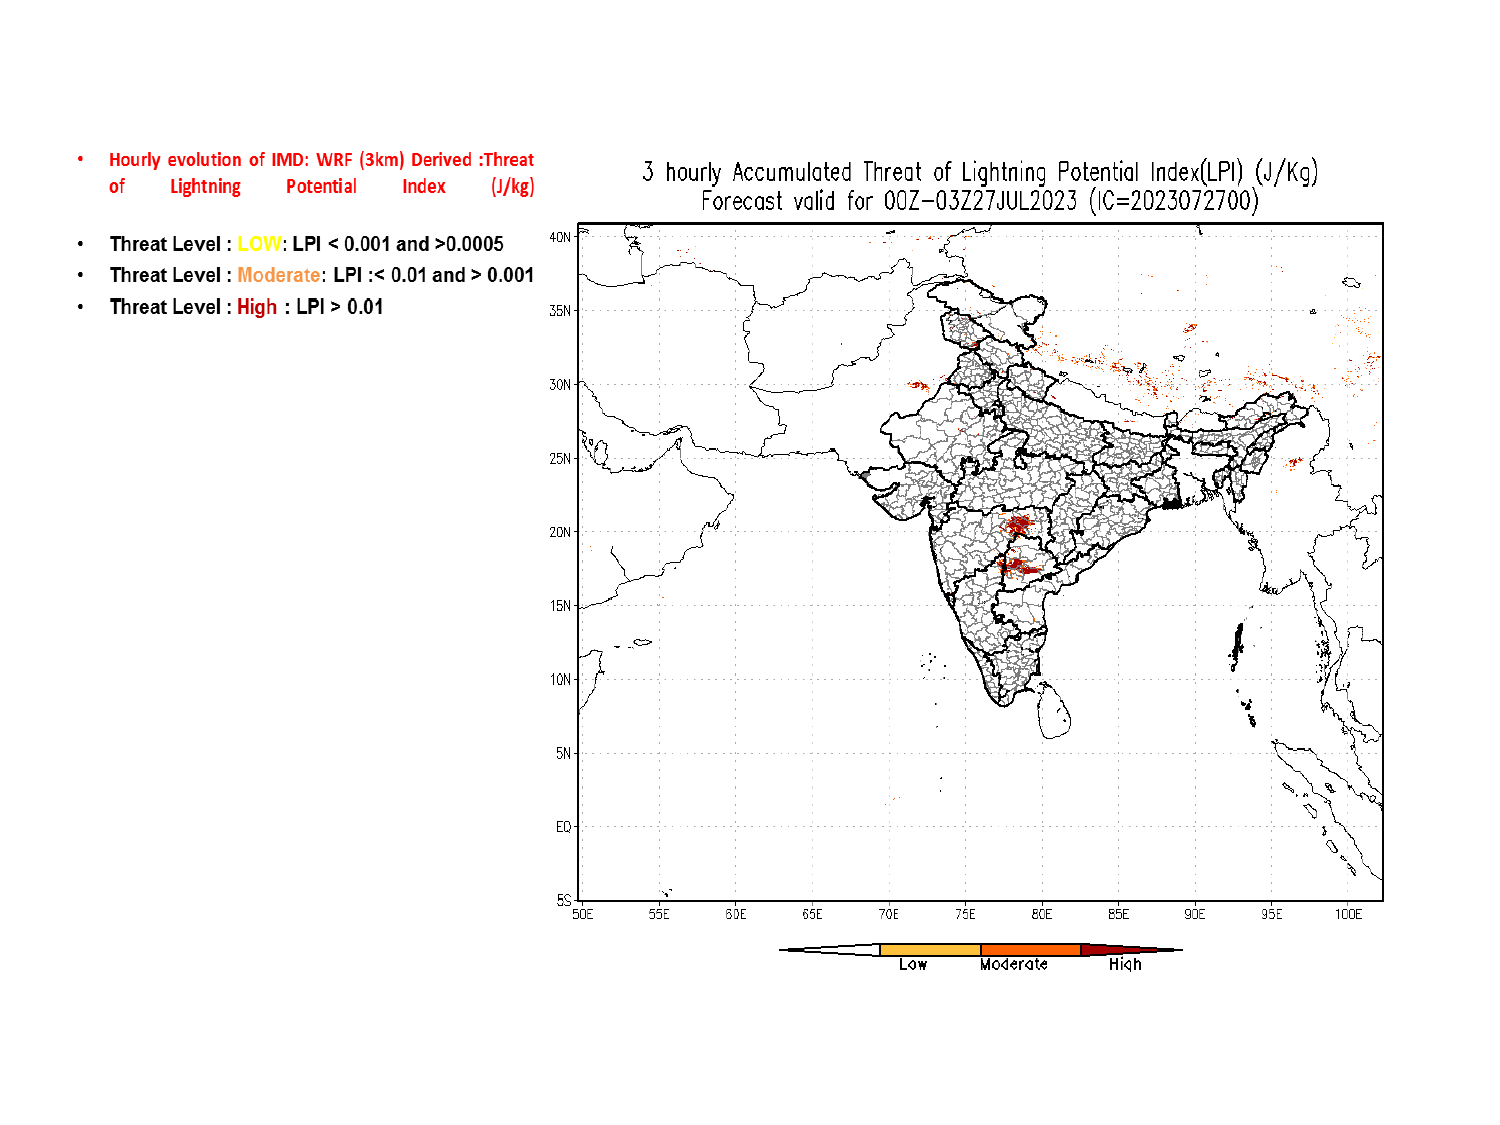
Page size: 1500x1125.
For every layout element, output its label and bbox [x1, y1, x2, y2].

picture [74, 149, 1426, 976]
